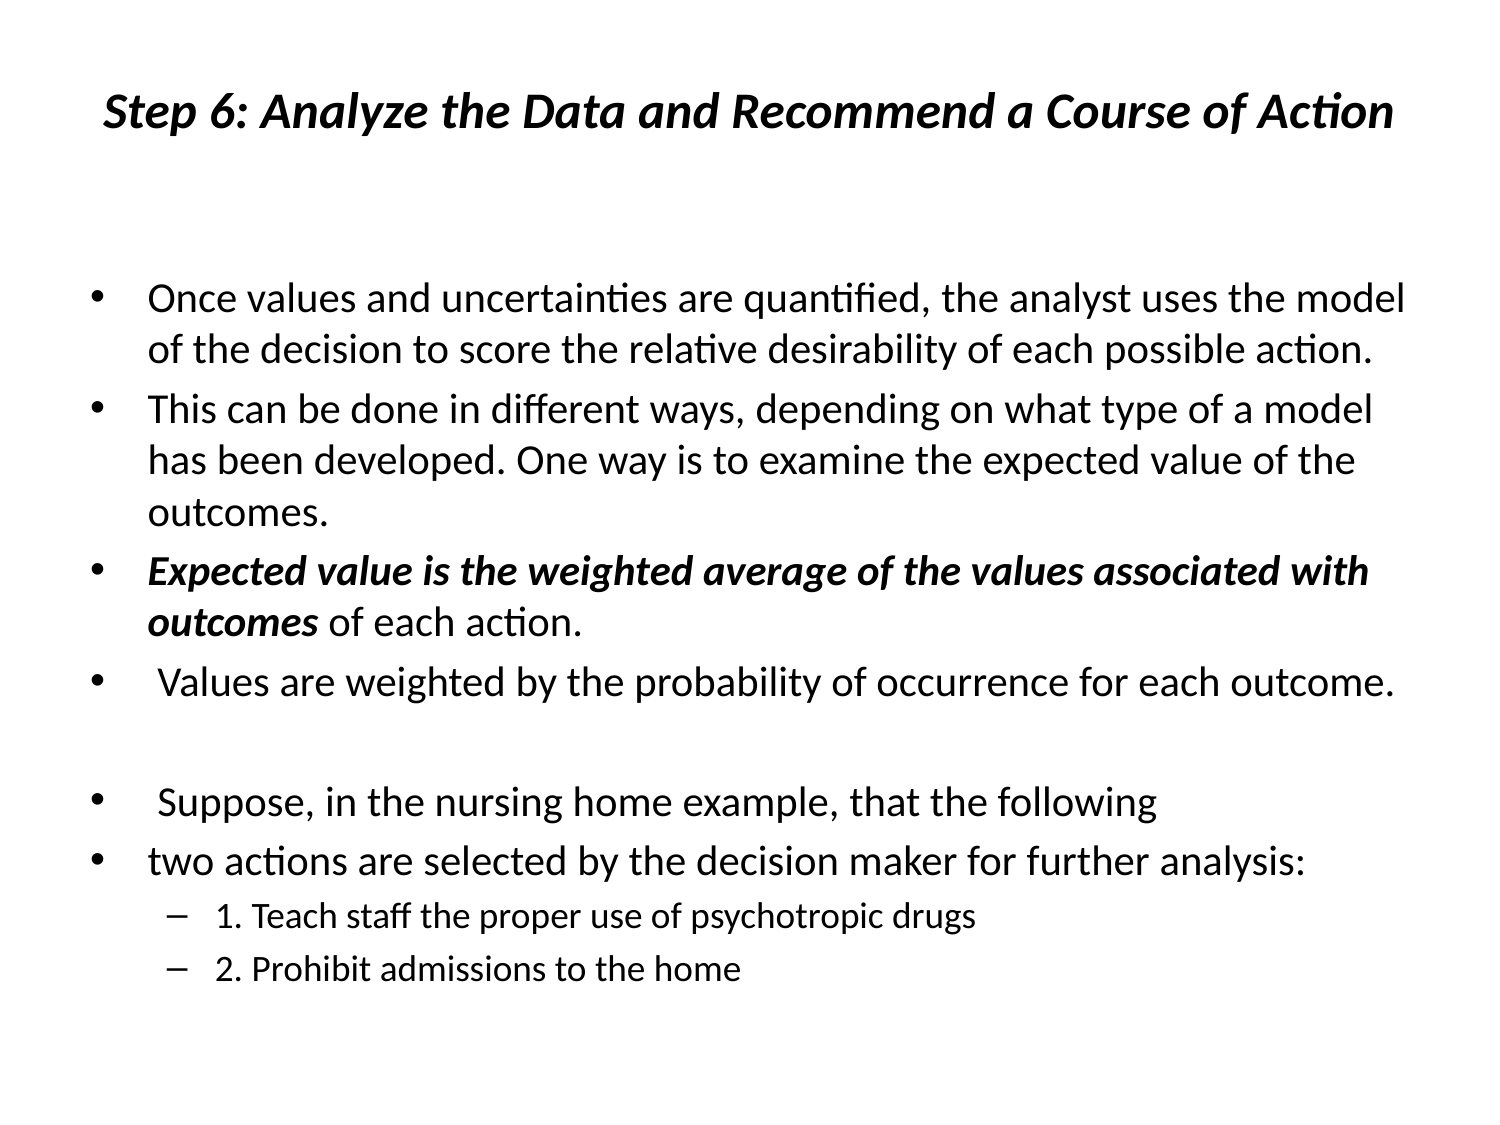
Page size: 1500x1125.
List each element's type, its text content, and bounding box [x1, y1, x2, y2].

list Once values and uncertainties are quantified, the analyst uses the model of the decision to score the relative desirability of each possible action. This can be done in different ways, depending on what type of a model has been developed. One way is to examine the expected value of the outcomes. Expected value is the weighted average of the values associated with outcomes of each action. Values are weighted by the probability of occurrence for each outcome. Suppose, in the nursing home example, that the following two actions are selected by the decision maker for further analysis: 1. Teach staff the proper use of psychotropic drugs 2. Prohibit admissions to the home [75, 262, 1425, 1005]
title Step 6: Analyze the Data and Recommend a Course of Action [75, 45, 1425, 233]
